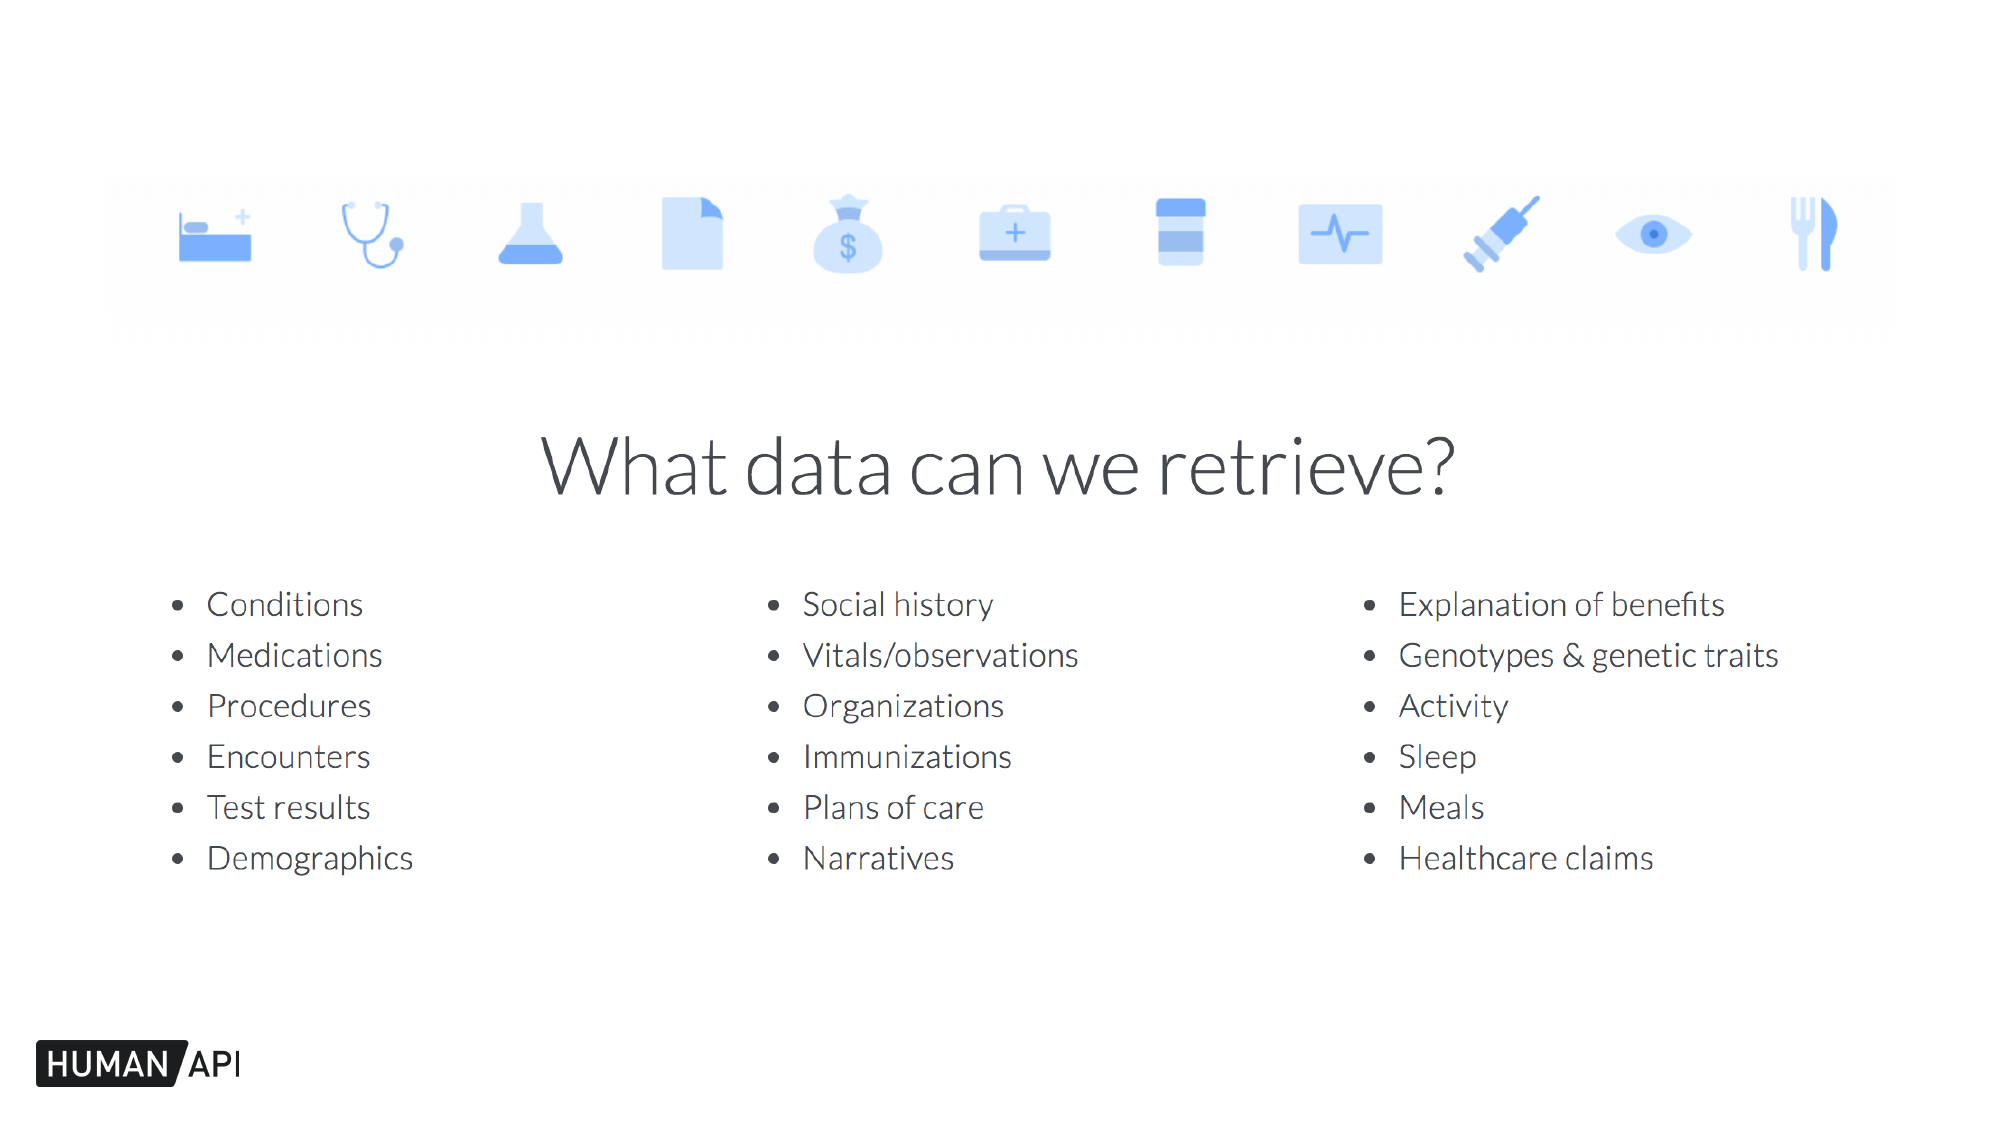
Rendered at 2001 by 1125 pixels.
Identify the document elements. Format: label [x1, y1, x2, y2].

picture [105, 177, 1895, 948]
picture [36, 1040, 239, 1087]
